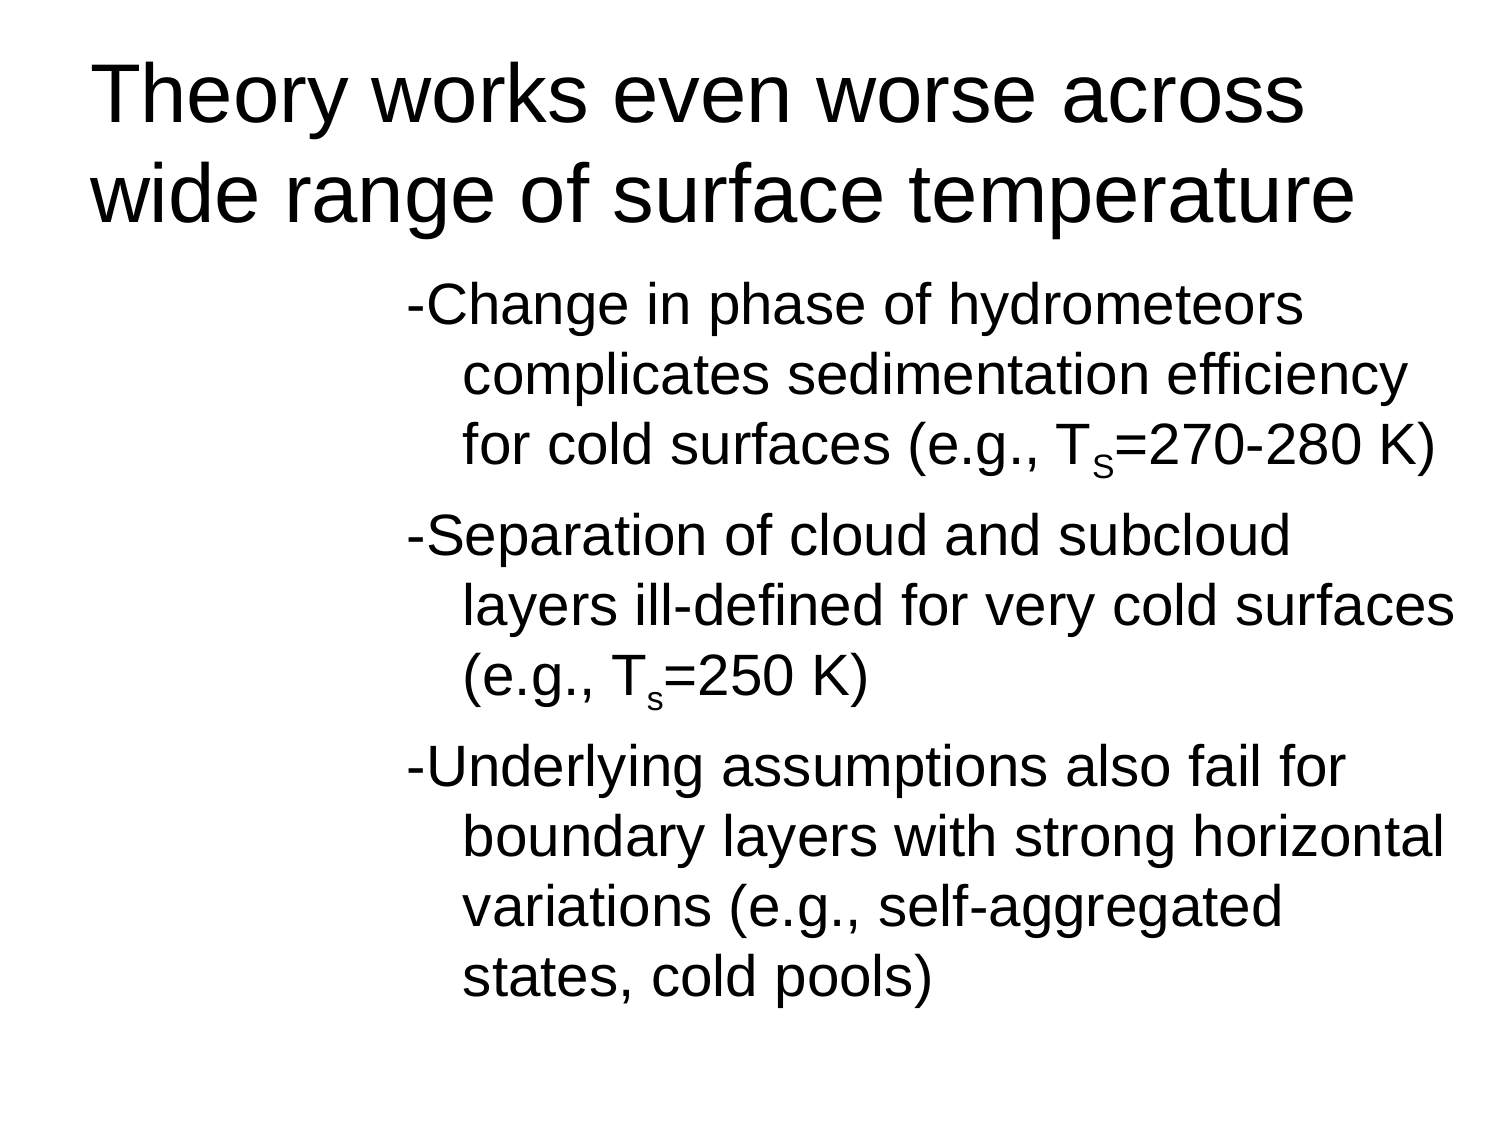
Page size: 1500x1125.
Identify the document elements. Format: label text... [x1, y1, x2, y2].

list -Change in phase of hydrometeors complicates sedimentation efficiency for cold surfaces (e.g., TS=270-280 K) -Separation of cloud and subcloud layers ill-defined for very cold surfaces (e.g., Ts=250 K) -Underlying assumptions also fail for boundary layers with strong horizontal variations (e.g., self-aggregated states, cold pools) [391, 258, 1481, 1095]
title Theory works even worse across wide range of surface temperature [75, 45, 1425, 233]
